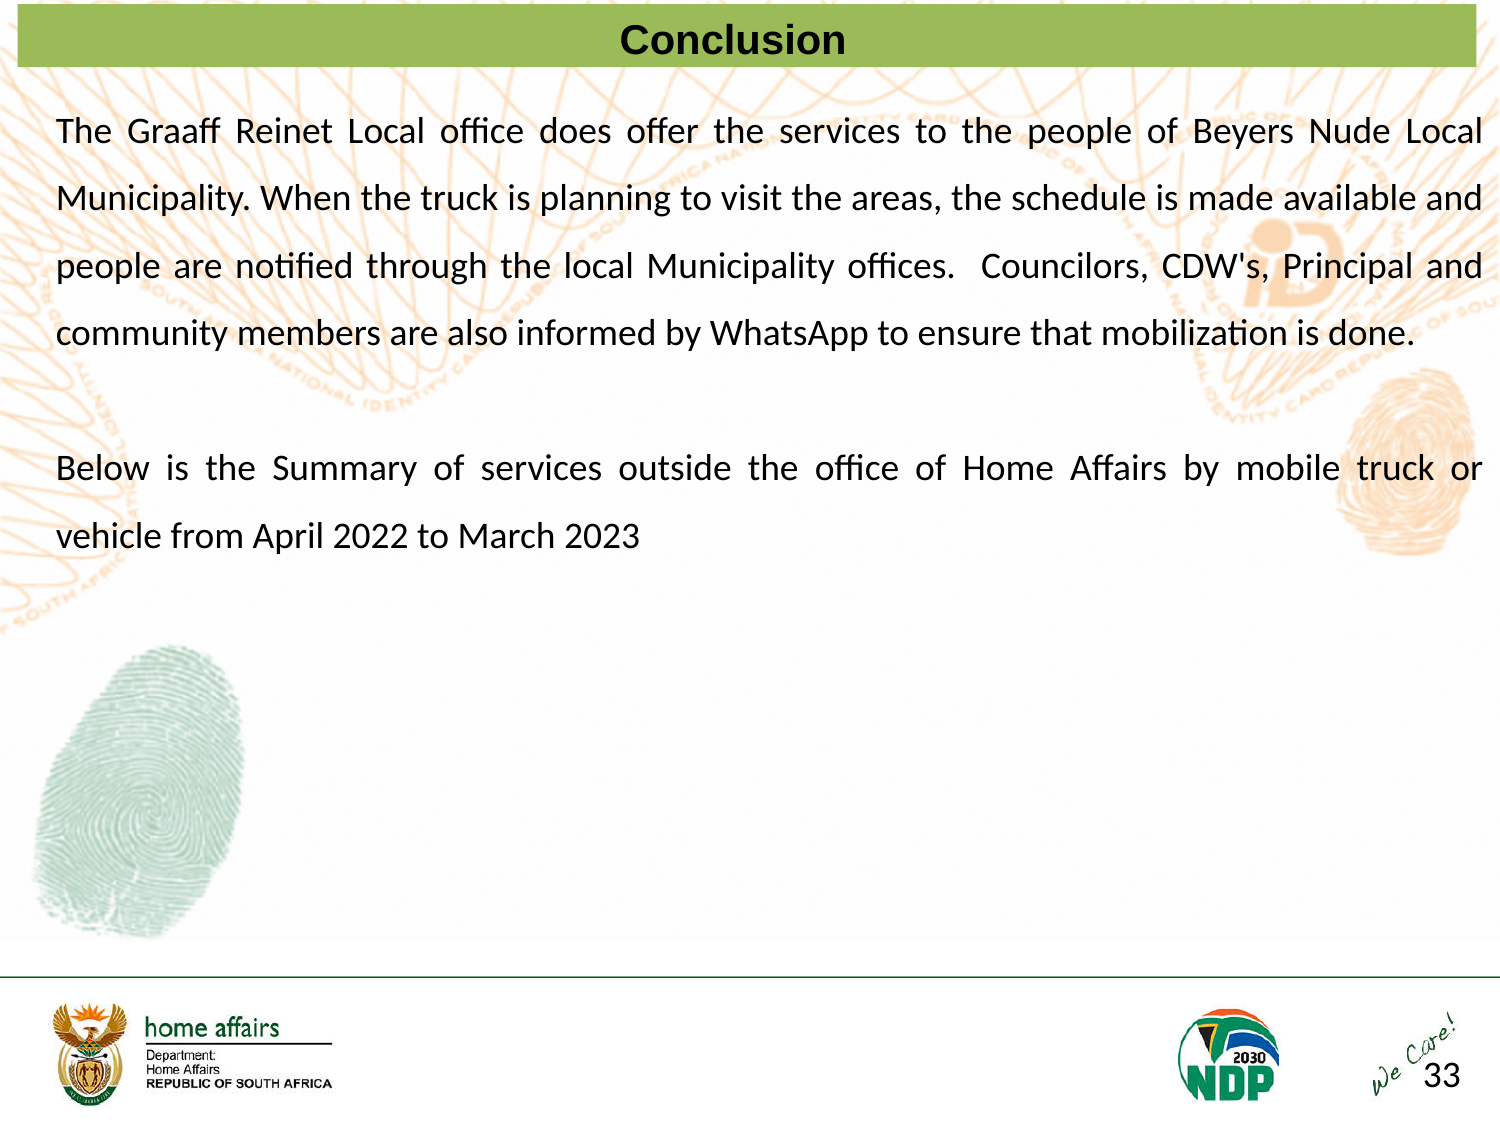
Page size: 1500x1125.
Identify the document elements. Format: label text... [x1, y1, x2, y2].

slide_number 33 [1116, 1042, 1476, 1103]
picture [0, 0, 1500, 1125]
text_box Conclusion [17, 4, 1477, 68]
text_box The Graaff Reinet Local office does offer the services to the people of Beyers Nude Local Municipality. When the truck is planning to visit the areas, the schedule is made available and people are notified through the local Municipality offices. Councilors, CDW's, Principal and community members are also informed by WhatsApp to ensure that mobilization is done. Below is the Summary of services outside the office of Home Affairs by mobile truck or vehicle from April 2022 to March 2023 [41, 75, 1500, 631]
